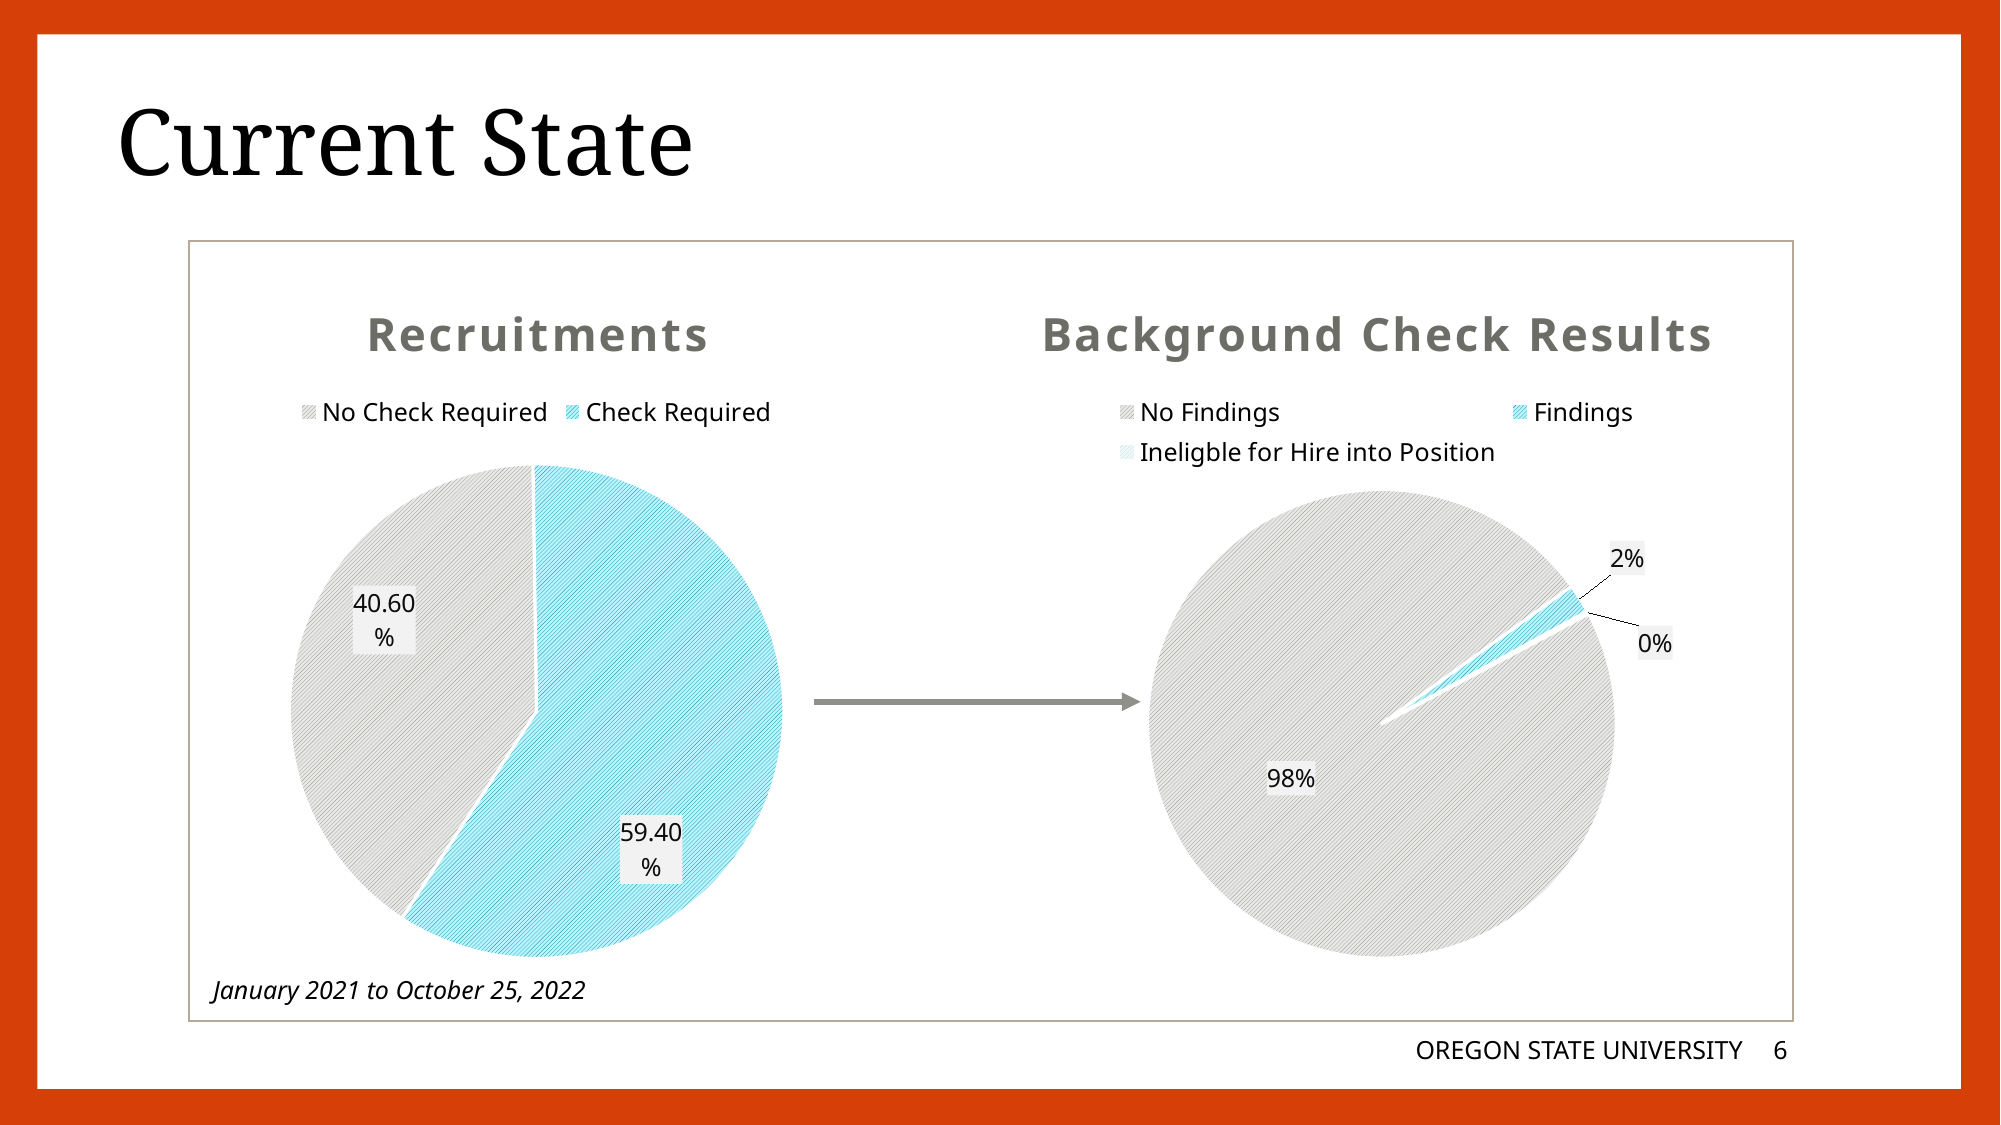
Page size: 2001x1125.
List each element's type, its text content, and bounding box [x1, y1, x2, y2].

title Current State [100, 37, 1826, 255]
slide_number 5 [1758, 1021, 1863, 1082]
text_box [188, 240, 1794, 1021]
footer OREGON STATE UNIVERSITY [662, 1022, 1758, 1082]
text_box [814, 267, 1832, 973]
